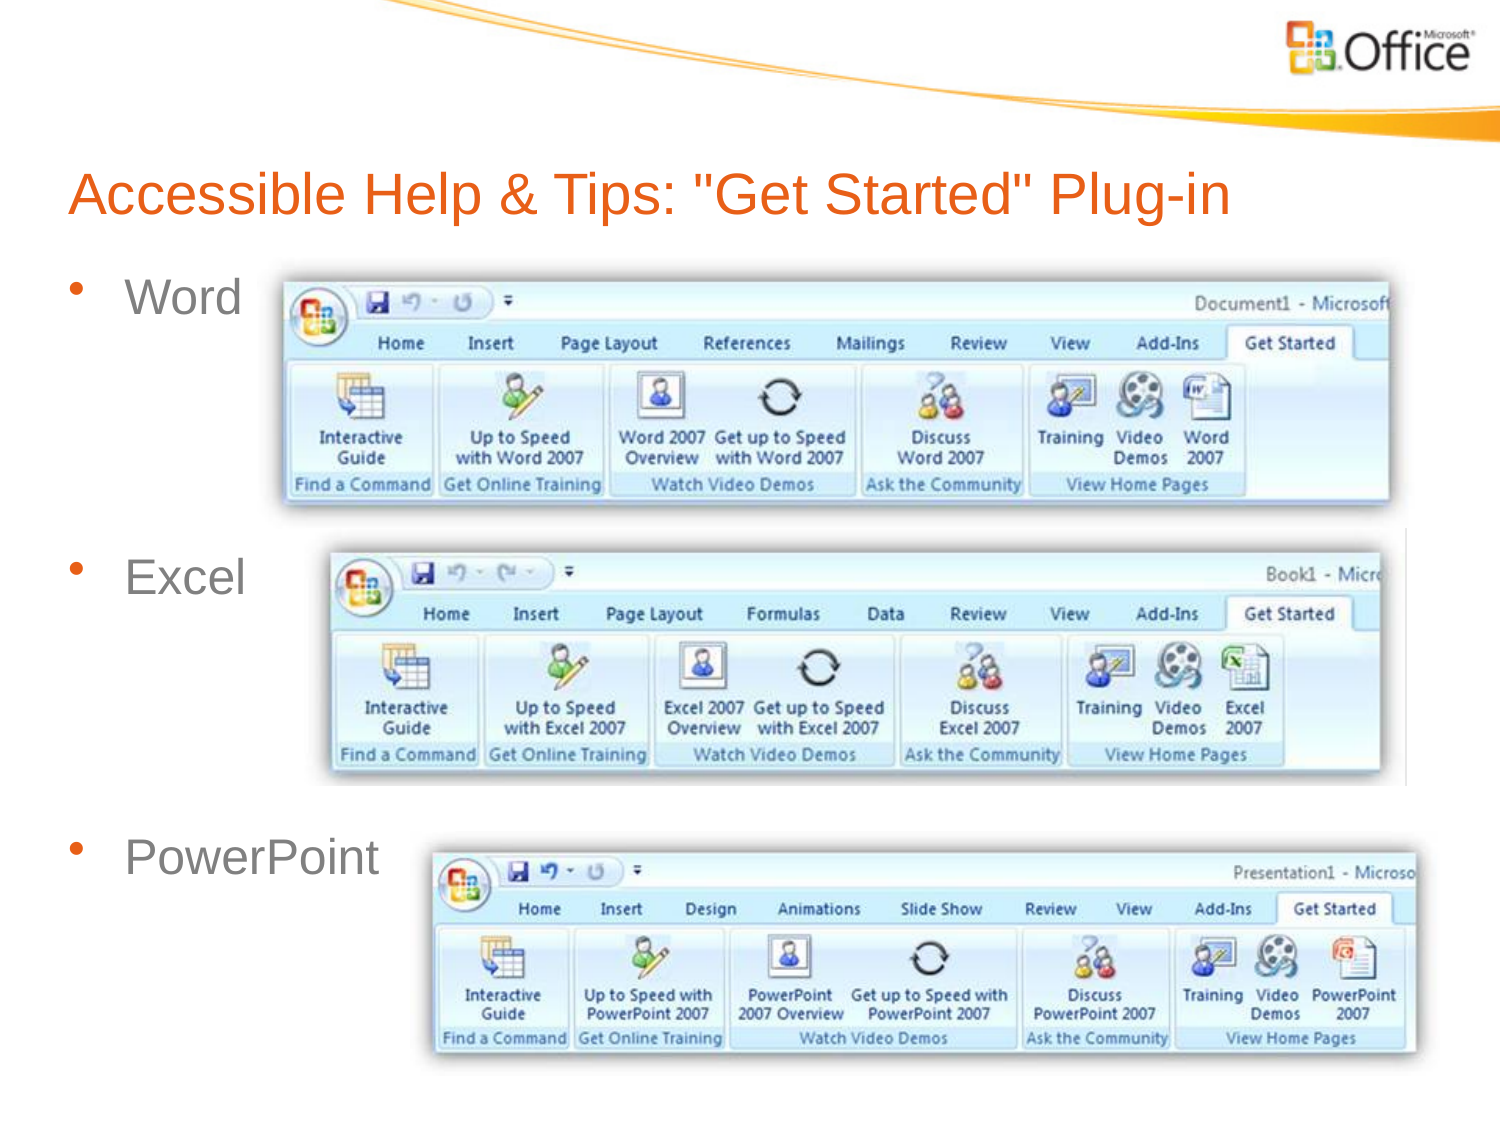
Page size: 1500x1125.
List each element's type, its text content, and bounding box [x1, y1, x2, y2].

picture [0, 0, 1500, 147]
list Word Excel PowerPoint [52, 256, 1460, 1071]
picture [257, 257, 1415, 786]
title Accessible Help & Tips: "Get Started" Plug-in [52, 131, 1460, 251]
picture [410, 831, 1440, 1076]
